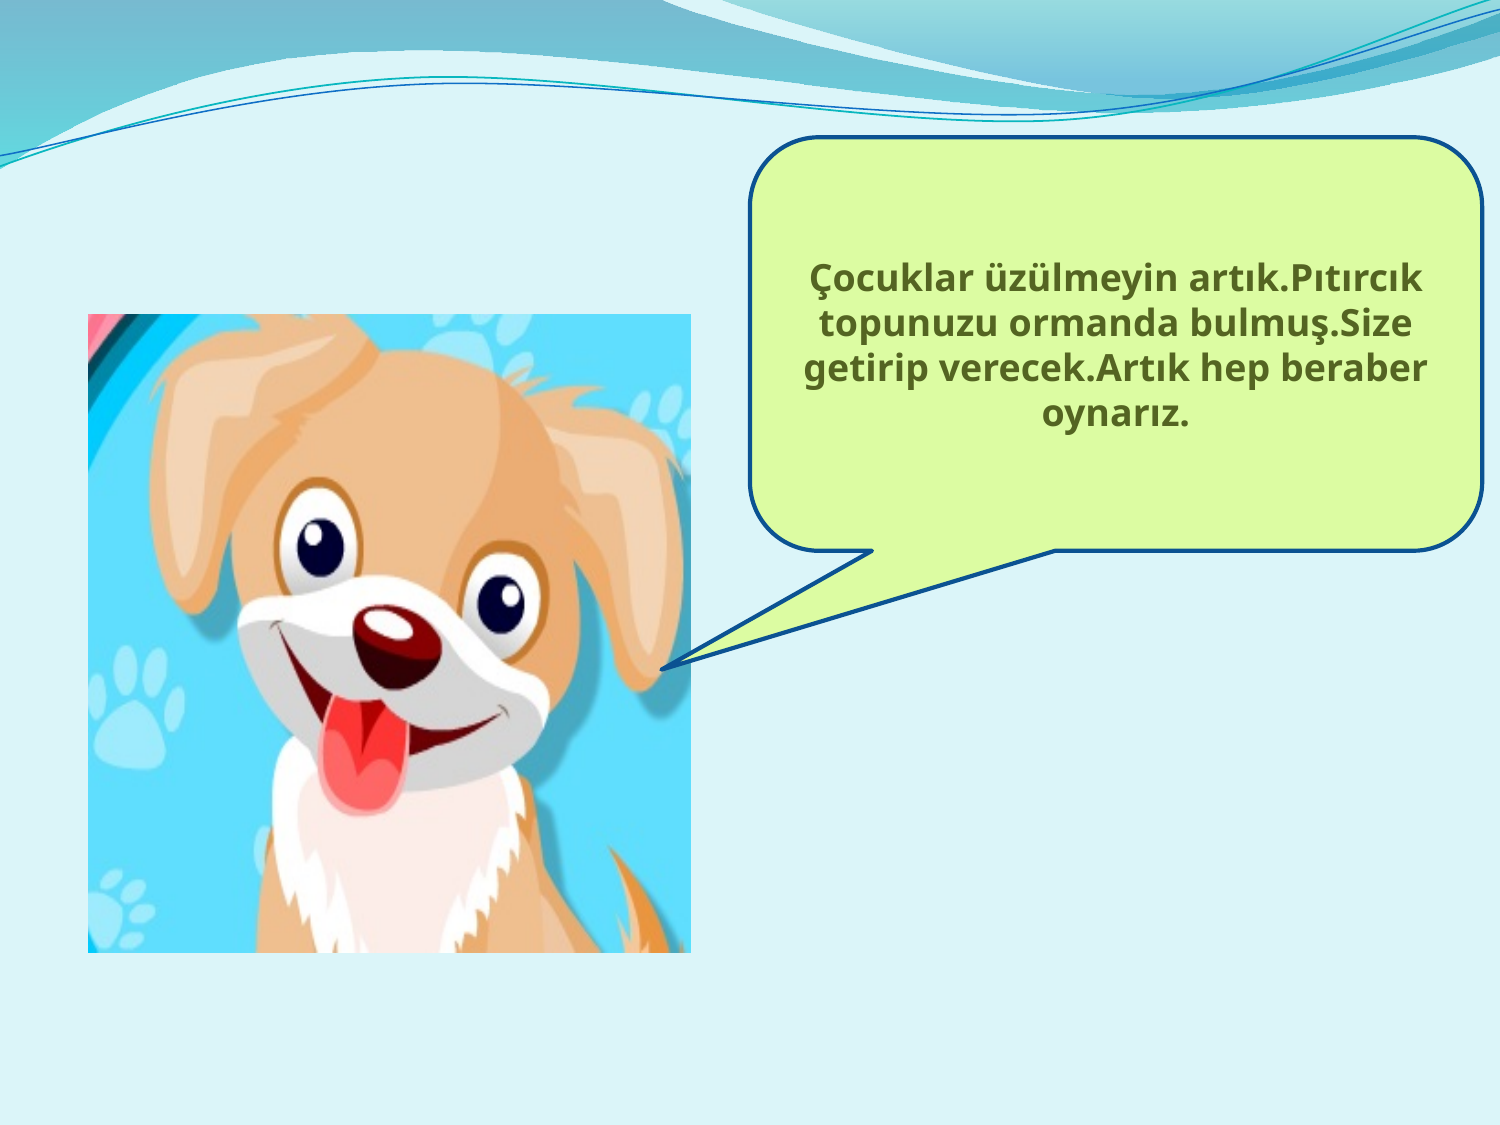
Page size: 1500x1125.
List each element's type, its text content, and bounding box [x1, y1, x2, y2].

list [88, 314, 692, 953]
text_box Çocuklar üzülmeyin artık.Pıtırcık topunuzu ormanda bulmuş.Size getirip verecek.Artık hep beraber oynarız. [696, 135, 1485, 662]
